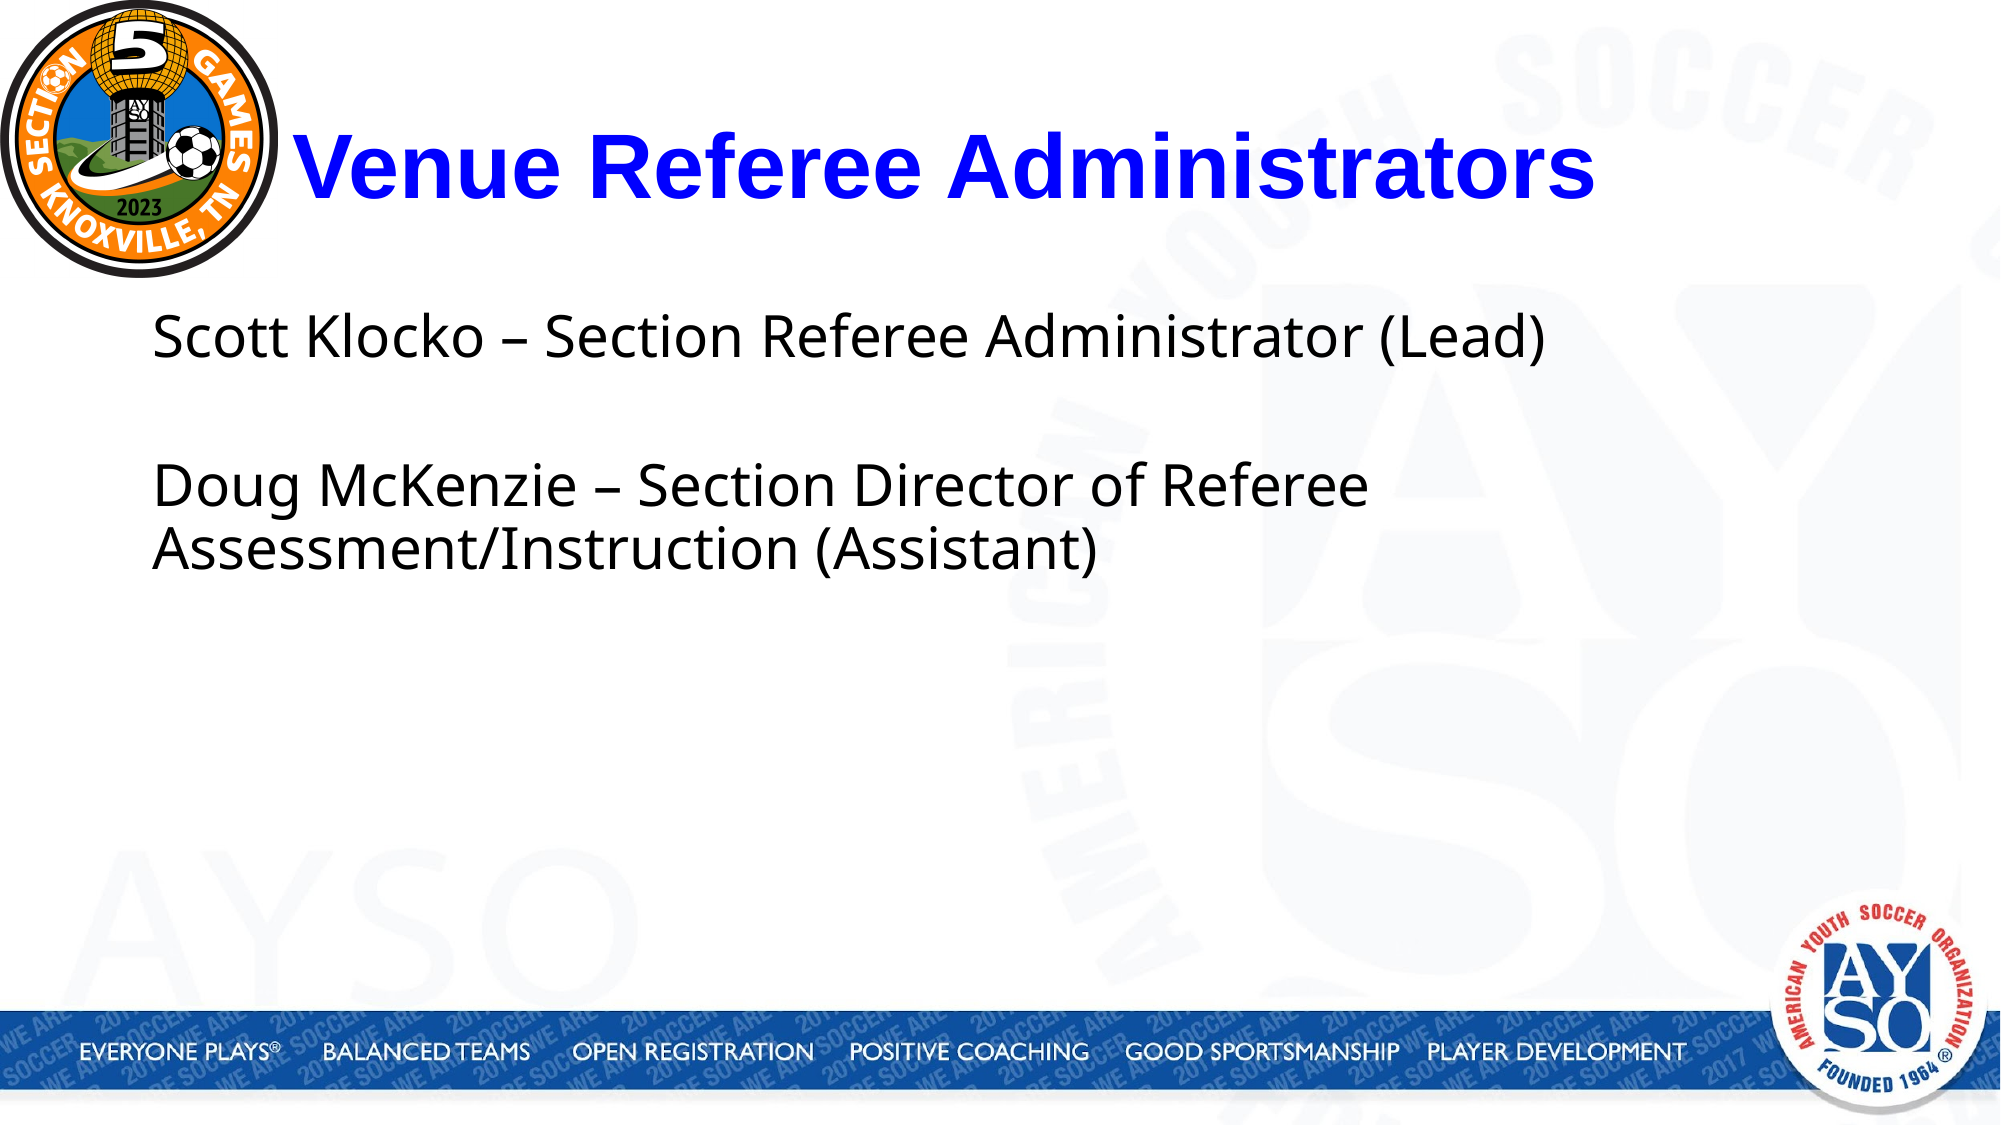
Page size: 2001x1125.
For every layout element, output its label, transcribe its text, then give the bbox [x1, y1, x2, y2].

title Venue Referee Administrators [282, 59, 1863, 278]
picture [0, 0, 2001, 1125]
list Scott Klocko – Section Referee Administrator (Lead) Doug McKenzie – Section Director of Referee Assessment/Instruction (Assistant) [137, 299, 1863, 1014]
